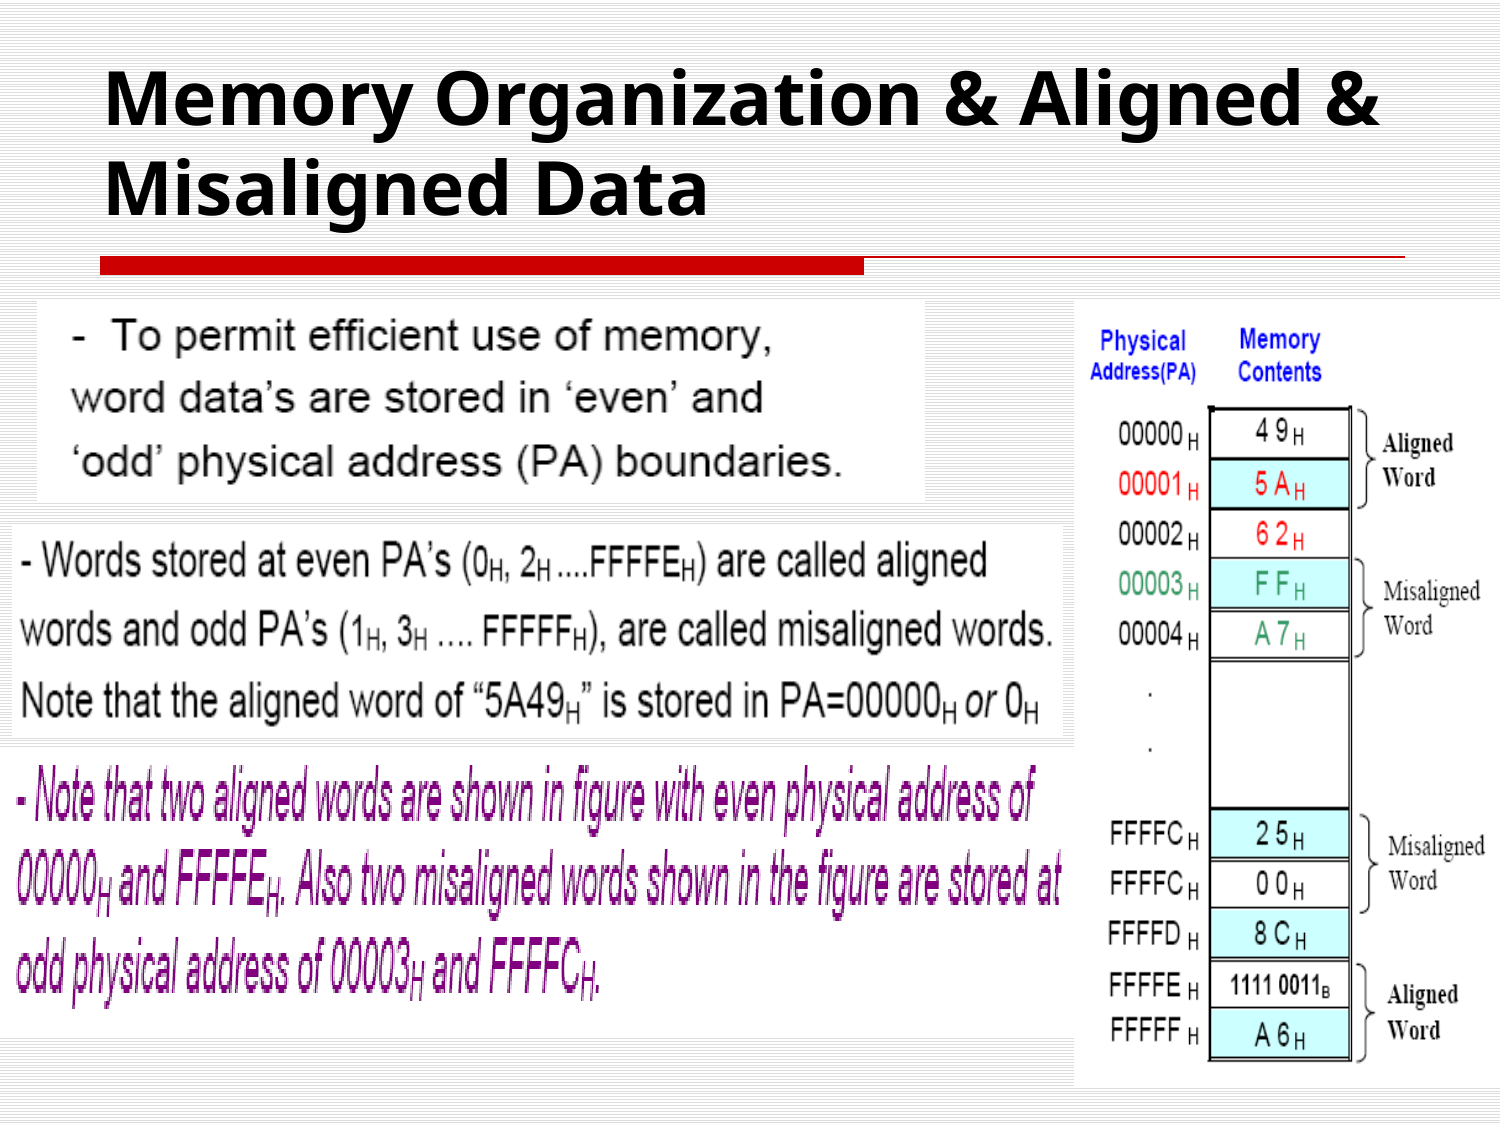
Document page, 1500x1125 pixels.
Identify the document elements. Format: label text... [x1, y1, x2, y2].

picture [0, 299, 1500, 1088]
picture [37, 299, 926, 504]
text_box Memory Organization & Aligned & Misaligned Data [87, 12, 1413, 238]
picture [12, 526, 1063, 738]
